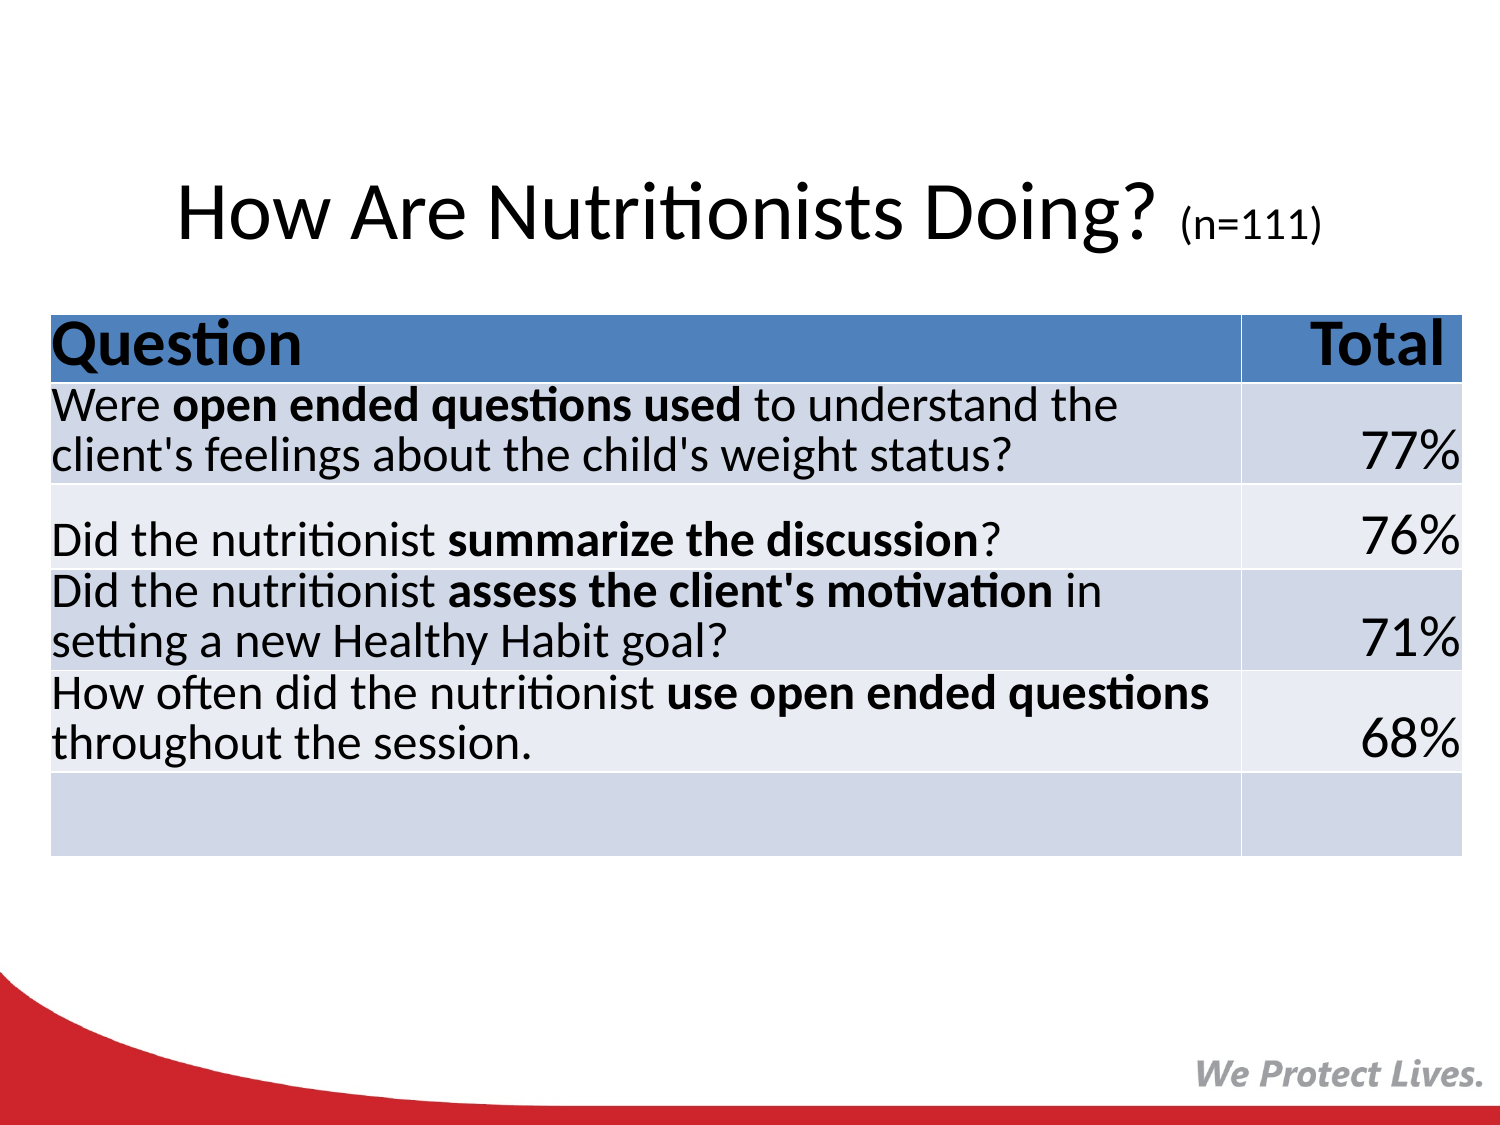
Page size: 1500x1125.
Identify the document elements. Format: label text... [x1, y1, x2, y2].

table_cell [1242, 773, 1462, 856]
table_cell Were open ended questions used to understand the client's feelings about the child's weight status? [51, 384, 1241, 483]
table_cell 71% [1242, 570, 1462, 670]
table_cell 68% [1242, 671, 1462, 771]
table_cell [51, 773, 1241, 856]
table_cell How often did the nutritionist use open ended questions throughout the session. [51, 671, 1241, 771]
title How Are Nutritionists Doing? (n=111) [112, 125, 1388, 313]
table_cell 76% [1242, 485, 1462, 568]
table_cell Did the nutritionist summarize the discussion? [51, 485, 1241, 568]
table_cell Did the nutritionist assess the client's motivation in setting a new Healthy Habit goal? [51, 570, 1241, 670]
picture [0, 0, 1500, 1125]
table_header Total [1242, 315, 1462, 382]
table_cell 77% [1242, 384, 1462, 483]
table_header Question [51, 315, 1241, 382]
